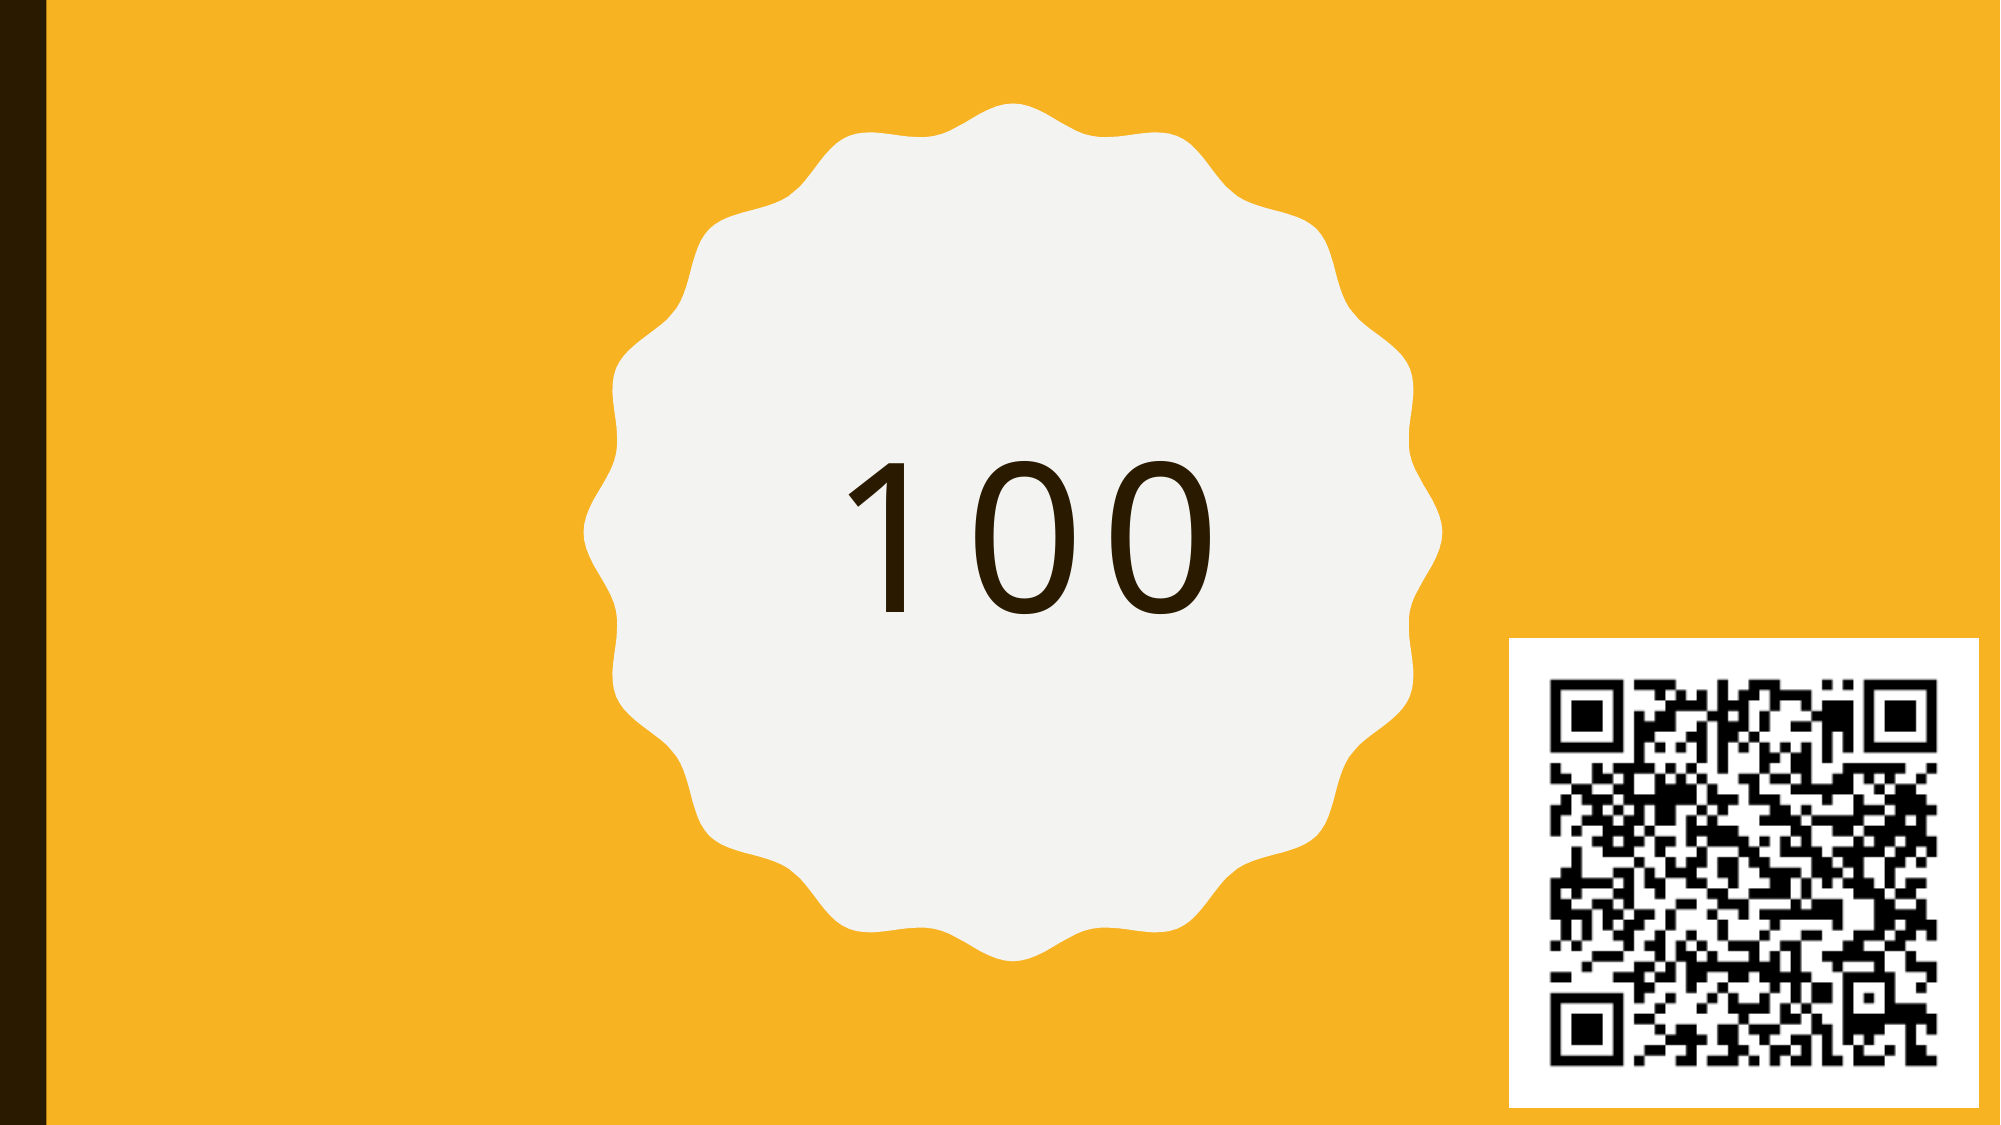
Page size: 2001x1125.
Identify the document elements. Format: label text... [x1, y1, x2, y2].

picture [1509, 638, 1979, 1108]
title 100 [696, 292, 1355, 798]
